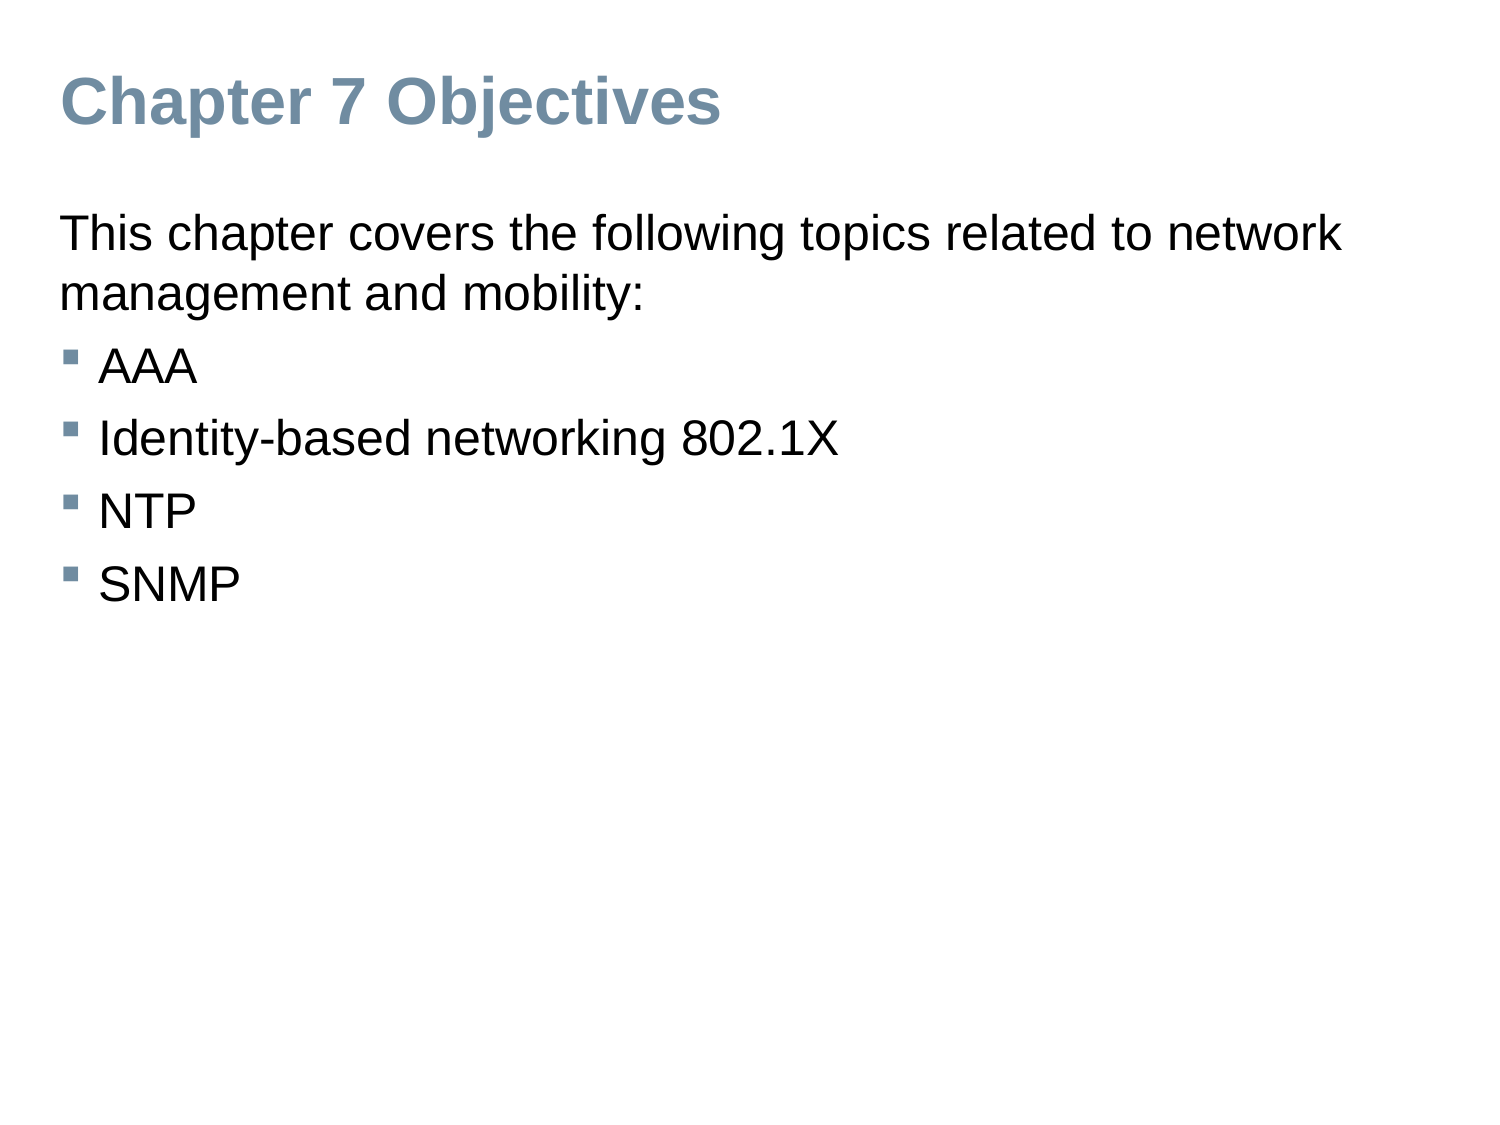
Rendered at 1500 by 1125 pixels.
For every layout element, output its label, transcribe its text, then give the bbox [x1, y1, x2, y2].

title Chapter 7 Objectives [45, 59, 1444, 182]
list This chapter covers the following topics related to network management and mobility: AAA Identity-based networking 802.1X NTP SNMP [45, 193, 1444, 1037]
